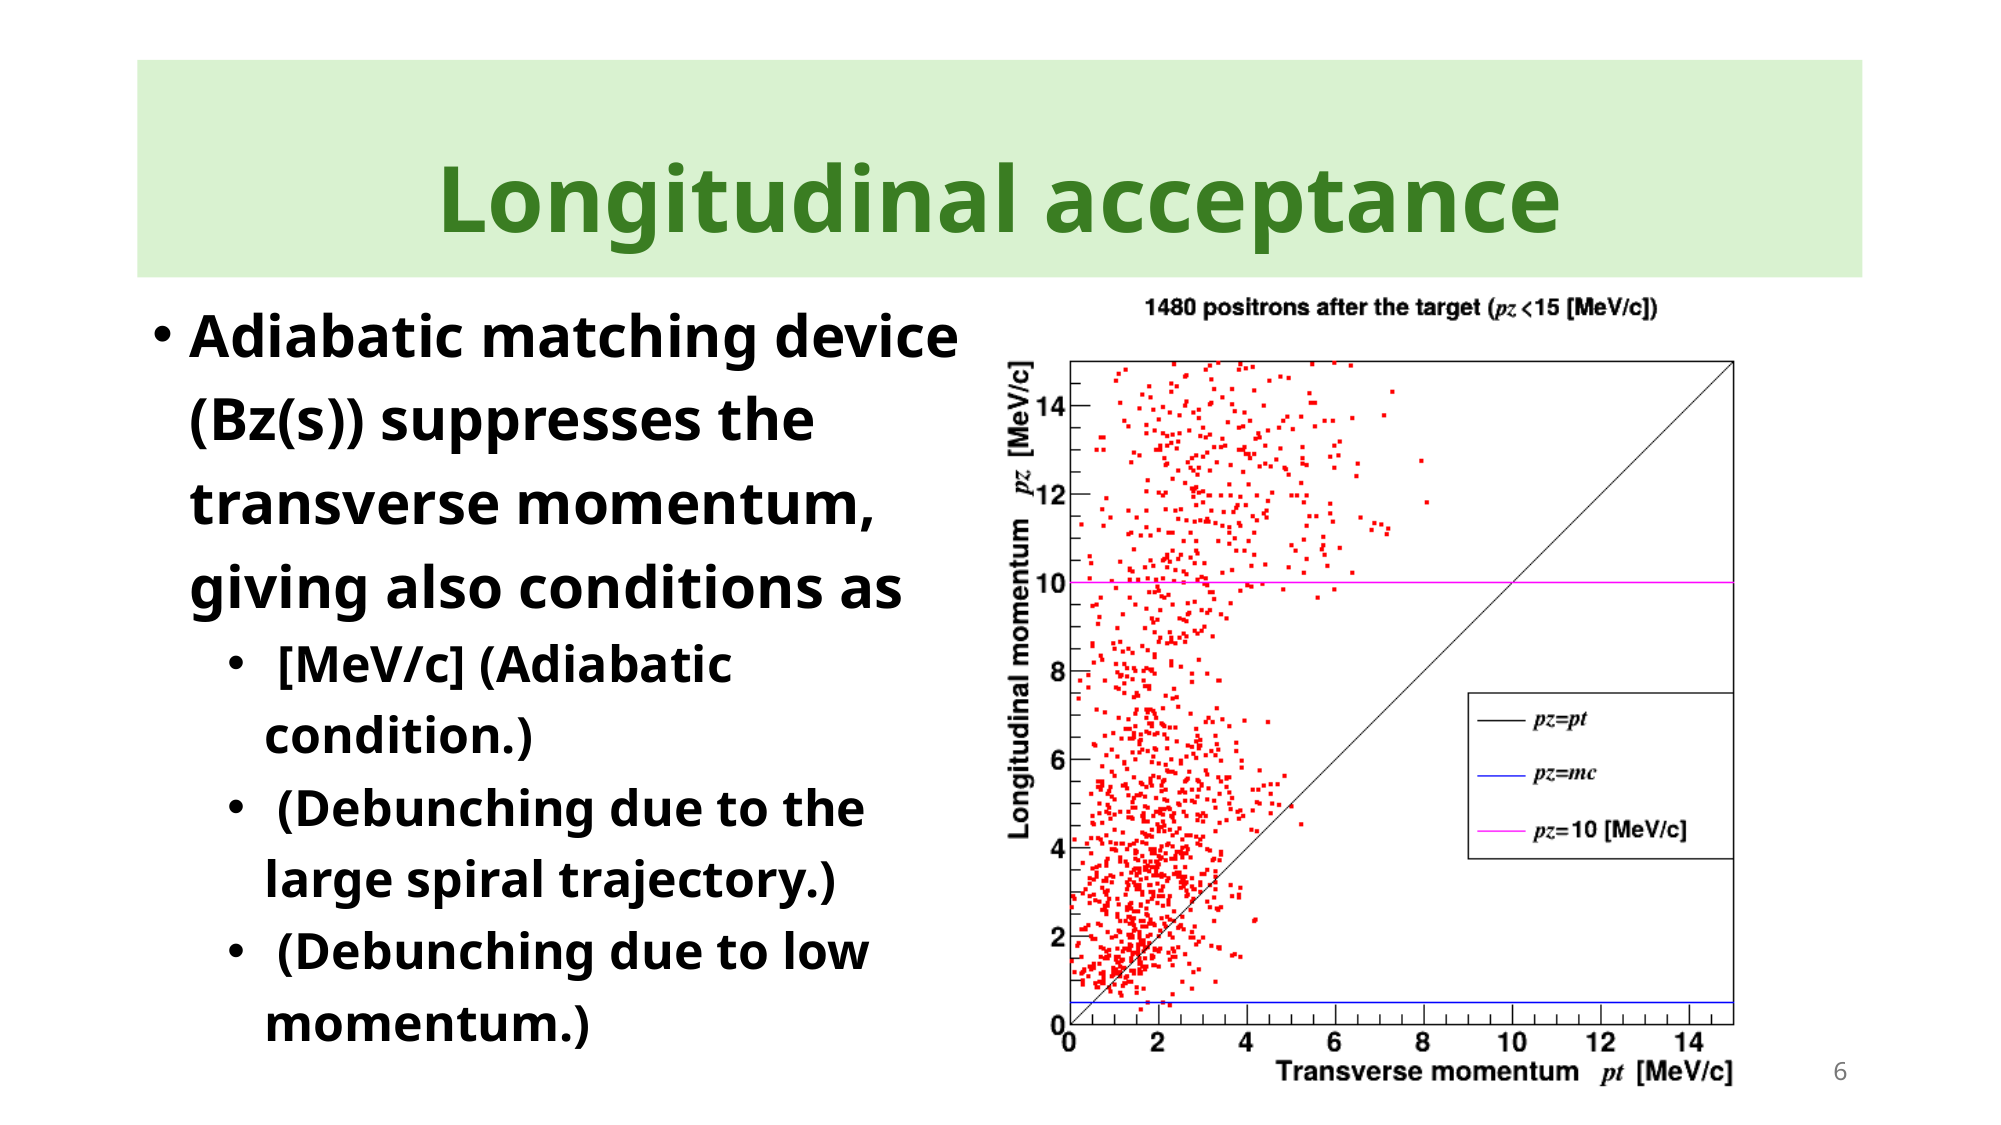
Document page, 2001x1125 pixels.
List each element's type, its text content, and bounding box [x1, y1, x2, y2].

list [986, 277, 1817, 1107]
slide_number 6 [1817, 1042, 1863, 1103]
title Longitudinal acceptance [137, 59, 1863, 278]
